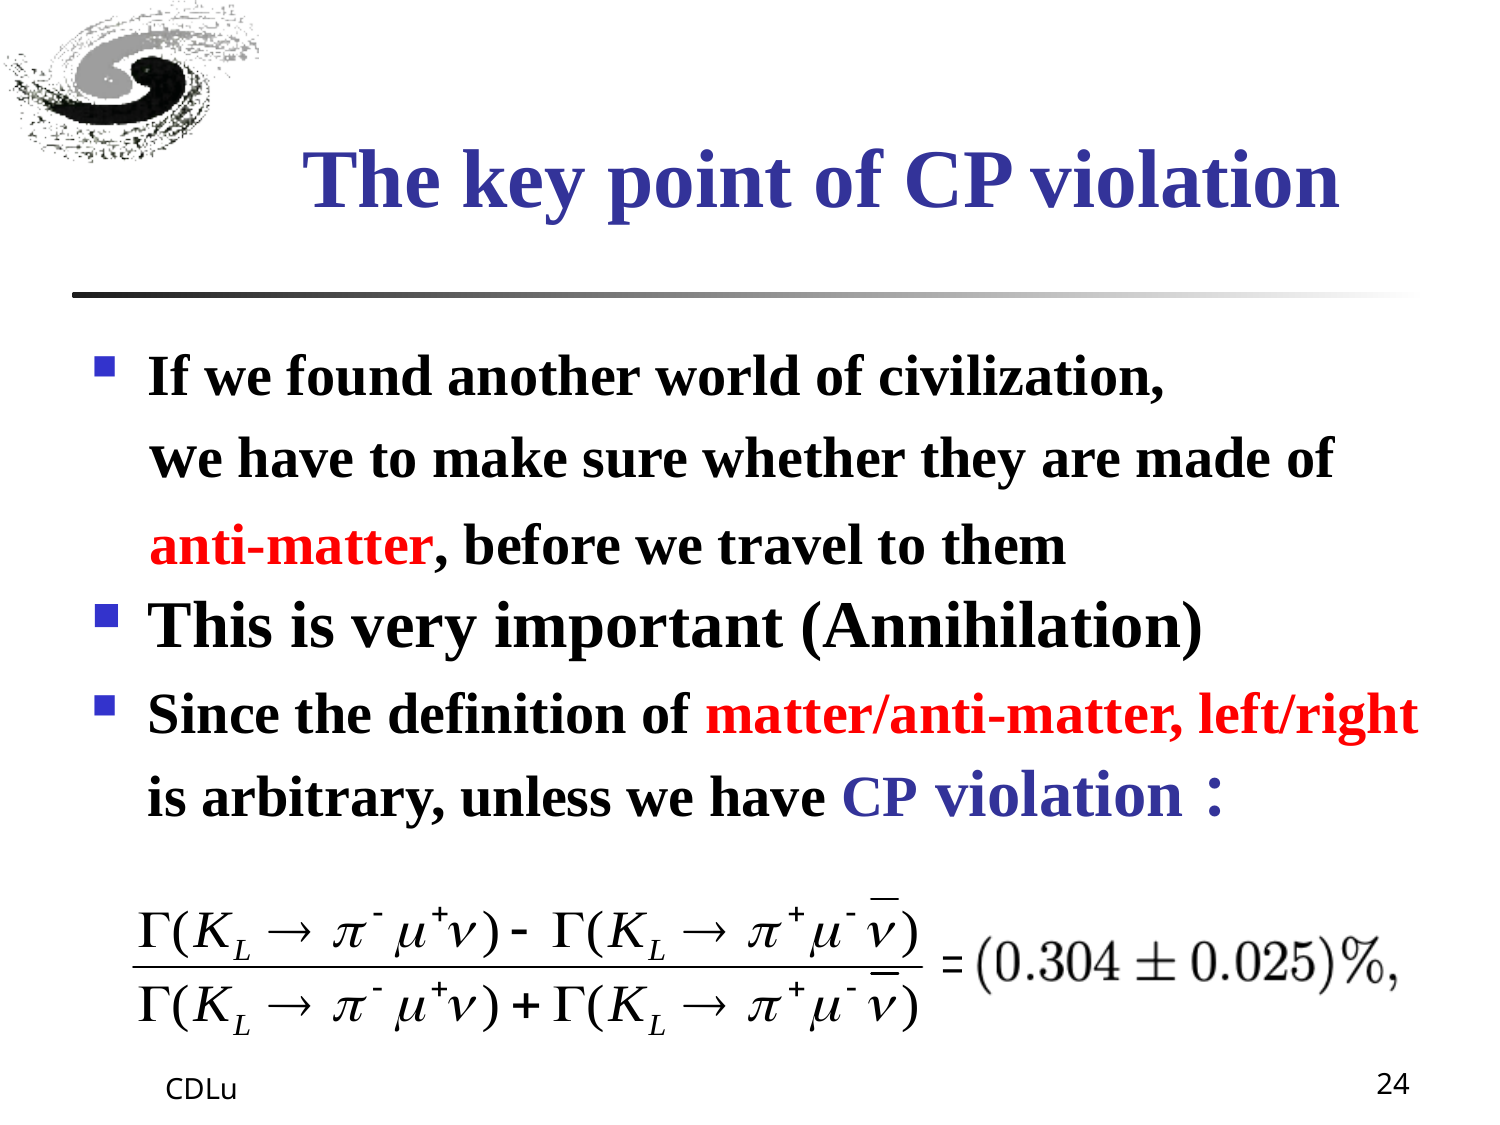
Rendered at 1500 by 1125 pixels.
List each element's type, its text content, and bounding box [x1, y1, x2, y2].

title The key point of CP violation [287, 101, 1468, 232]
slide_number 24 [1112, 1037, 1426, 1113]
list If we found another world of civilization, we have to make sure whether they are made of anti-matter, before we travel to them This is very important (Annihilation) Since the definition of matter/anti-matter, left/right is arbitrary, unless we have CP violation： [76, 314, 1446, 990]
picture [0, 0, 259, 175]
slide_number CDLu [149, 1054, 463, 1113]
picture [962, 928, 1402, 1006]
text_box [123, 887, 1320, 1046]
